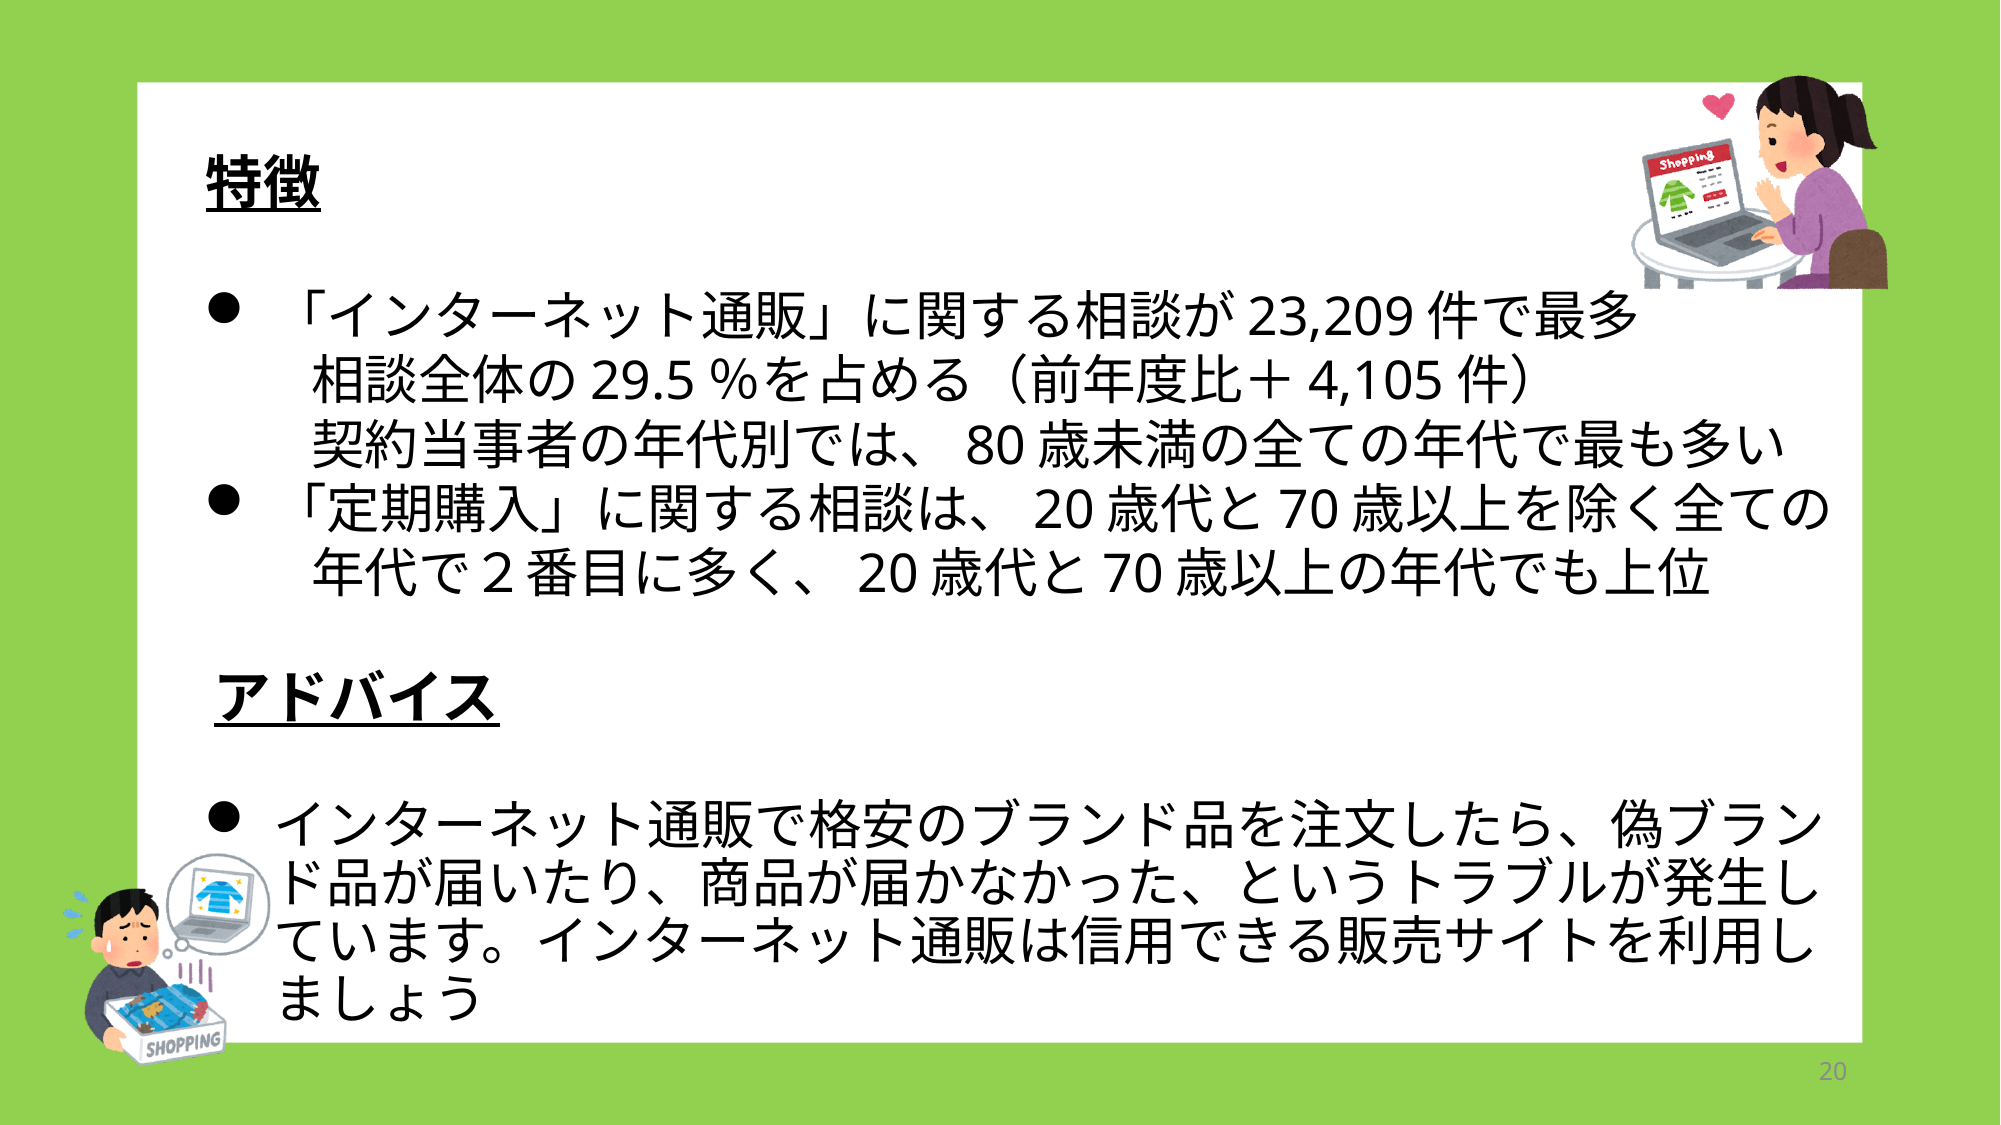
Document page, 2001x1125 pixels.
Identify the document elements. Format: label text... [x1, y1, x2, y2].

slide_number 19 [1412, 1043, 1863, 1103]
text_box 特徴 「インターネット通販」に関する相談が23,209件で最多 相談全体の29.5％を占める（前年度比＋4,105件） 契約当事者の年代別では、80歳未満の全ての年代で最も多い 「定期購入」に関する相談は、20歳代と70歳以上を除く全ての 年代で２番目に多く、20歳代と70歳以上の年代でも上位 アドバイス インターネット通販で格安のブランド品を注文したら、偽ブランド品が届いたり、商品が届かなかった、というトラブルが発生しています。インターネット通販は信用できる販売サイトを利用しましょう [137, 82, 1863, 1043]
picture [61, 849, 274, 1071]
picture [1623, 54, 1897, 313]
